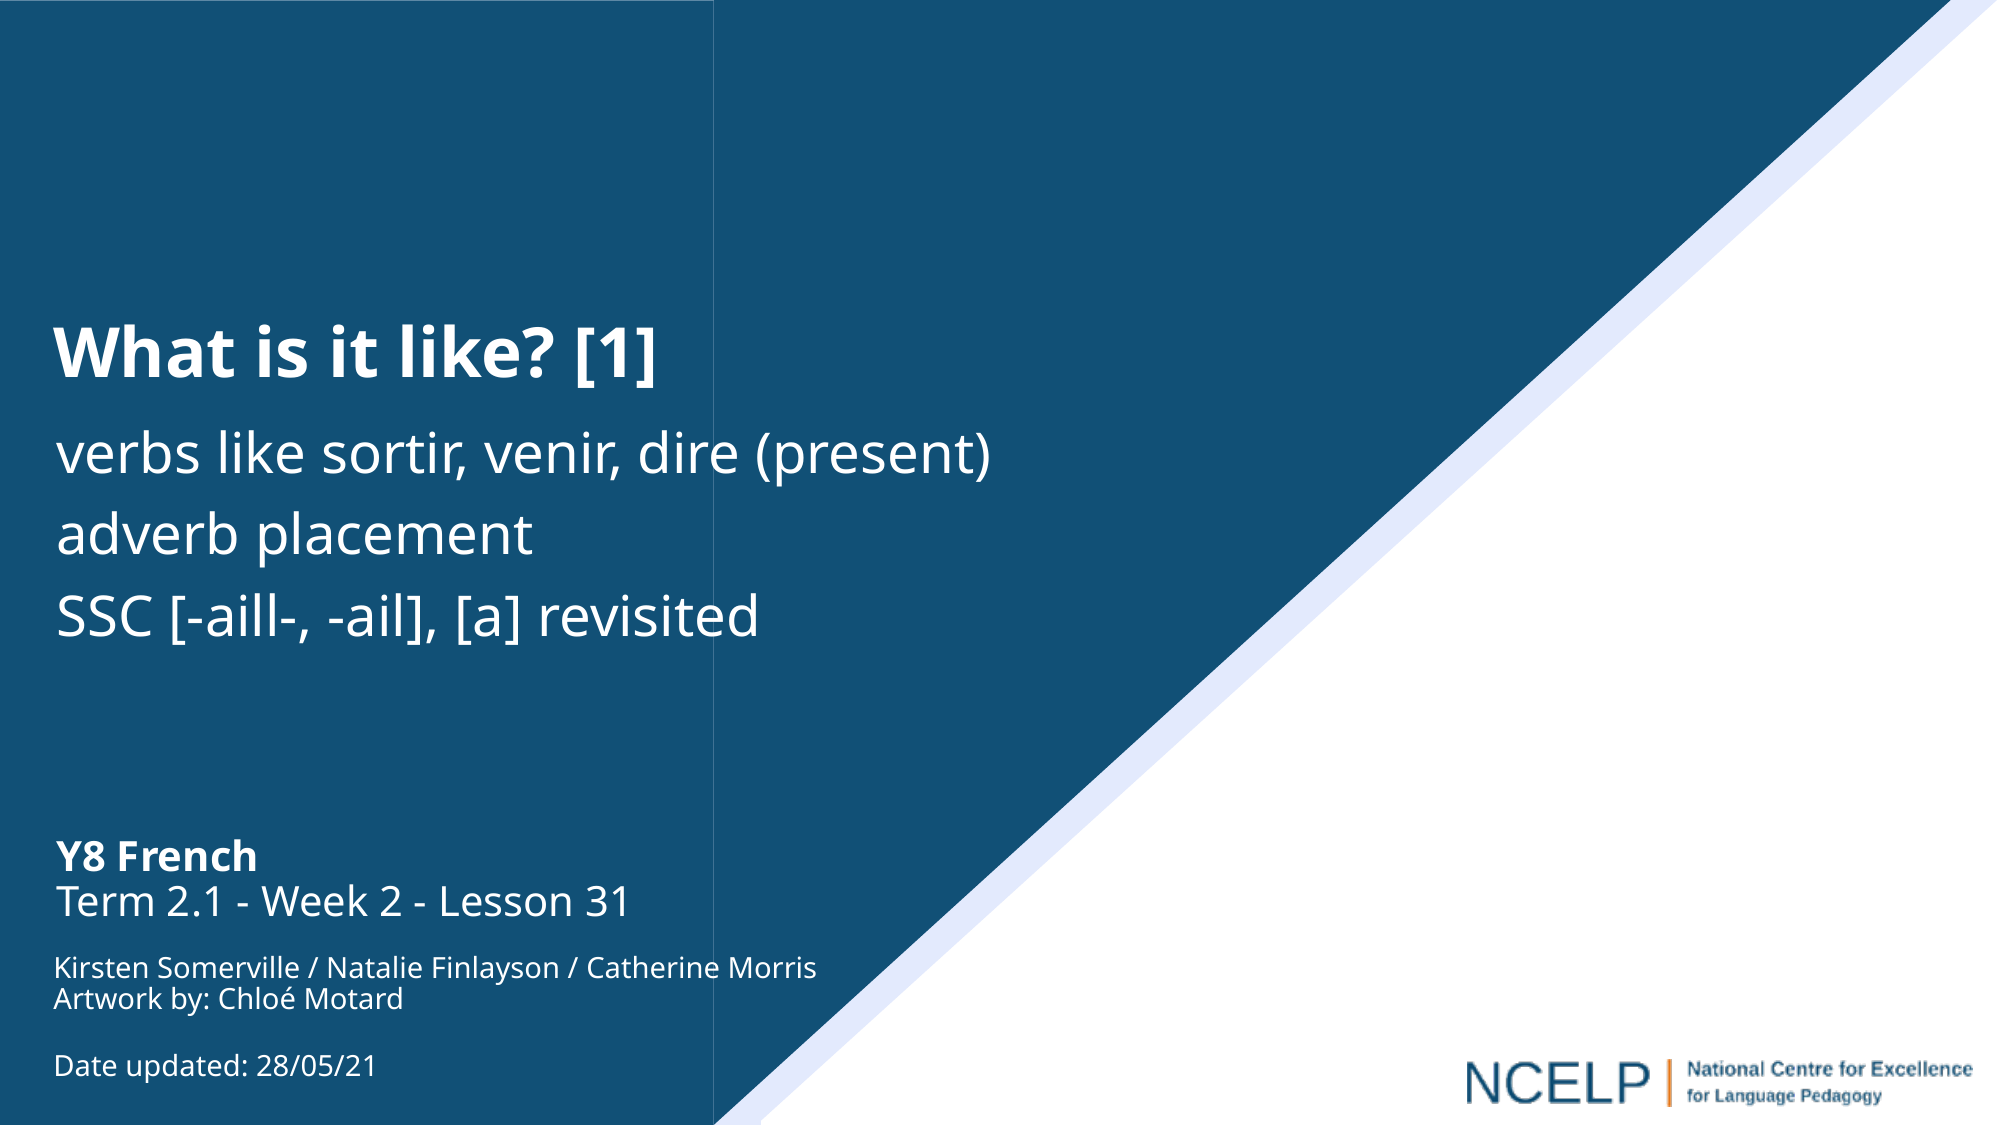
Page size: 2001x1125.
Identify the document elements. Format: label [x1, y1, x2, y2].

text_box [0, 0, 1997, 1125]
picture [1467, 1059, 1973, 1107]
